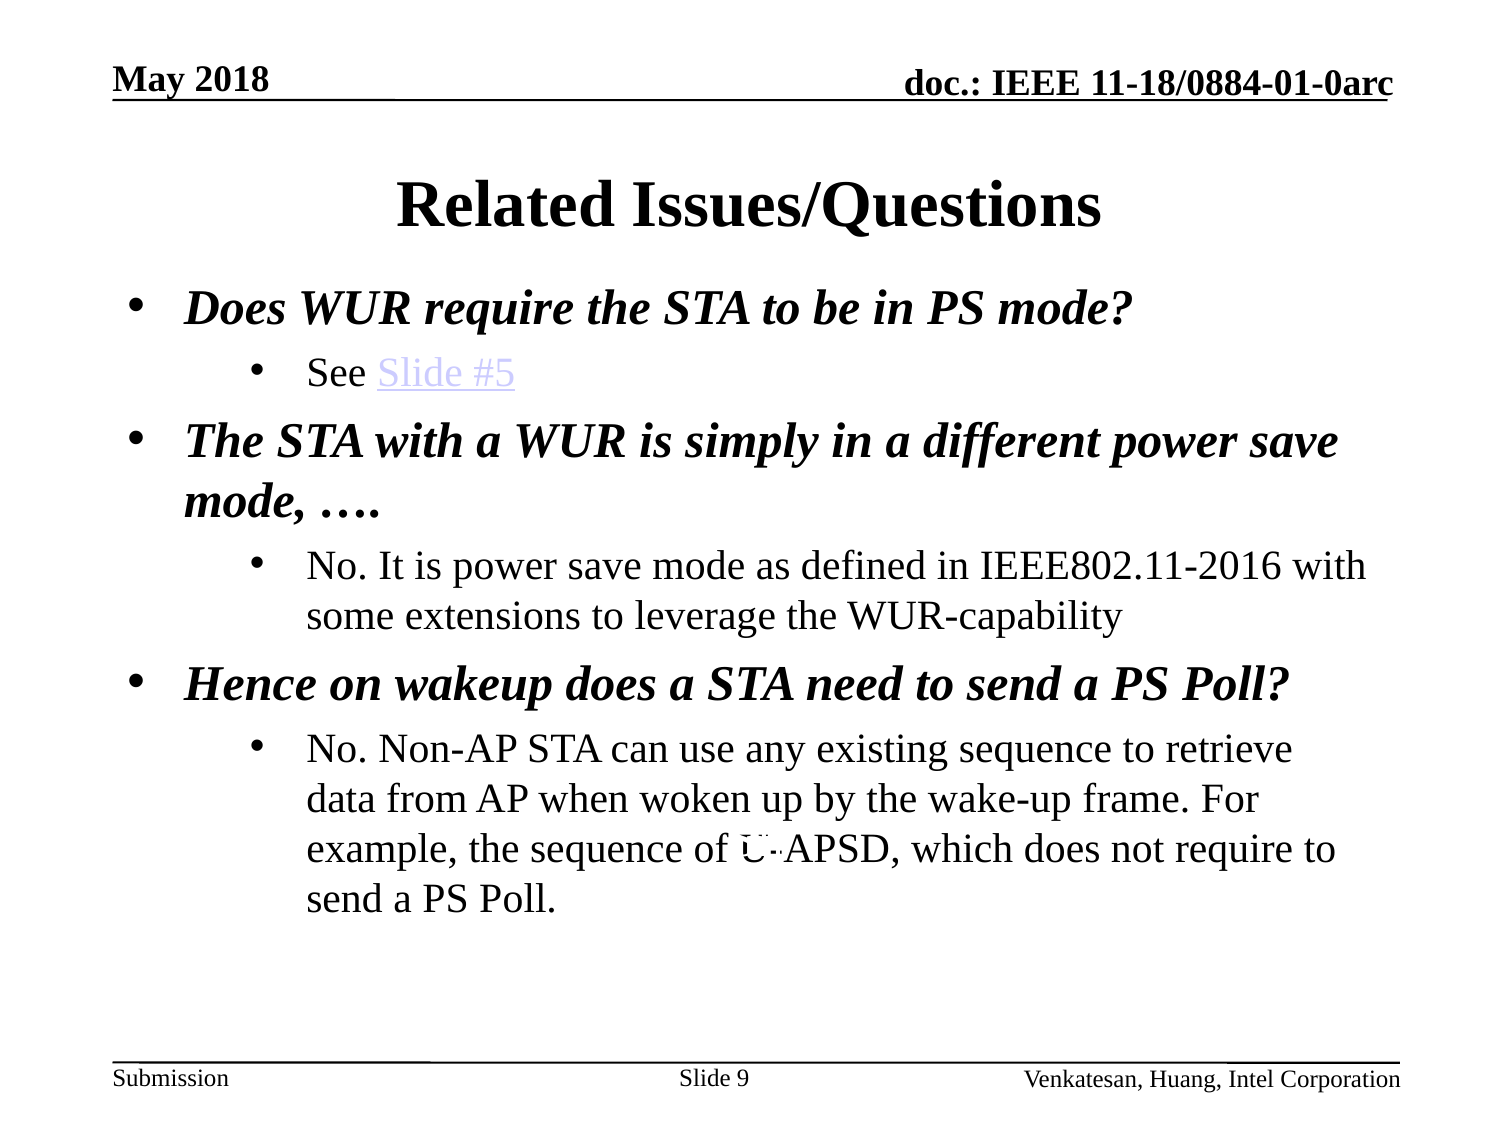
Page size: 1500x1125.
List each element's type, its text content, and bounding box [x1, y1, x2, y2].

footer Venkatesan, Huang, Intel Corporation [773, 1062, 1402, 1094]
title Related Issues/Questions [112, 112, 1388, 266]
slide_number Slide 9 [714, 798, 802, 859]
list Does WUR require the STA to be in PS mode? See Slide #5 The STA with a WUR is simply in a different power save mode, …. No. It is power save mode as defined in IEEE802.11-2016 with some extensions to leverage the WUR-capability Hence on wakeup does a STA need to send a PS Poll? No. Non-AP STA can use any existing sequence to retrieve data from AP when woken up by the wake-up frame. For example, the sequence of U-APSD, which does not require to send a PS Poll. [111, 266, 1388, 1002]
